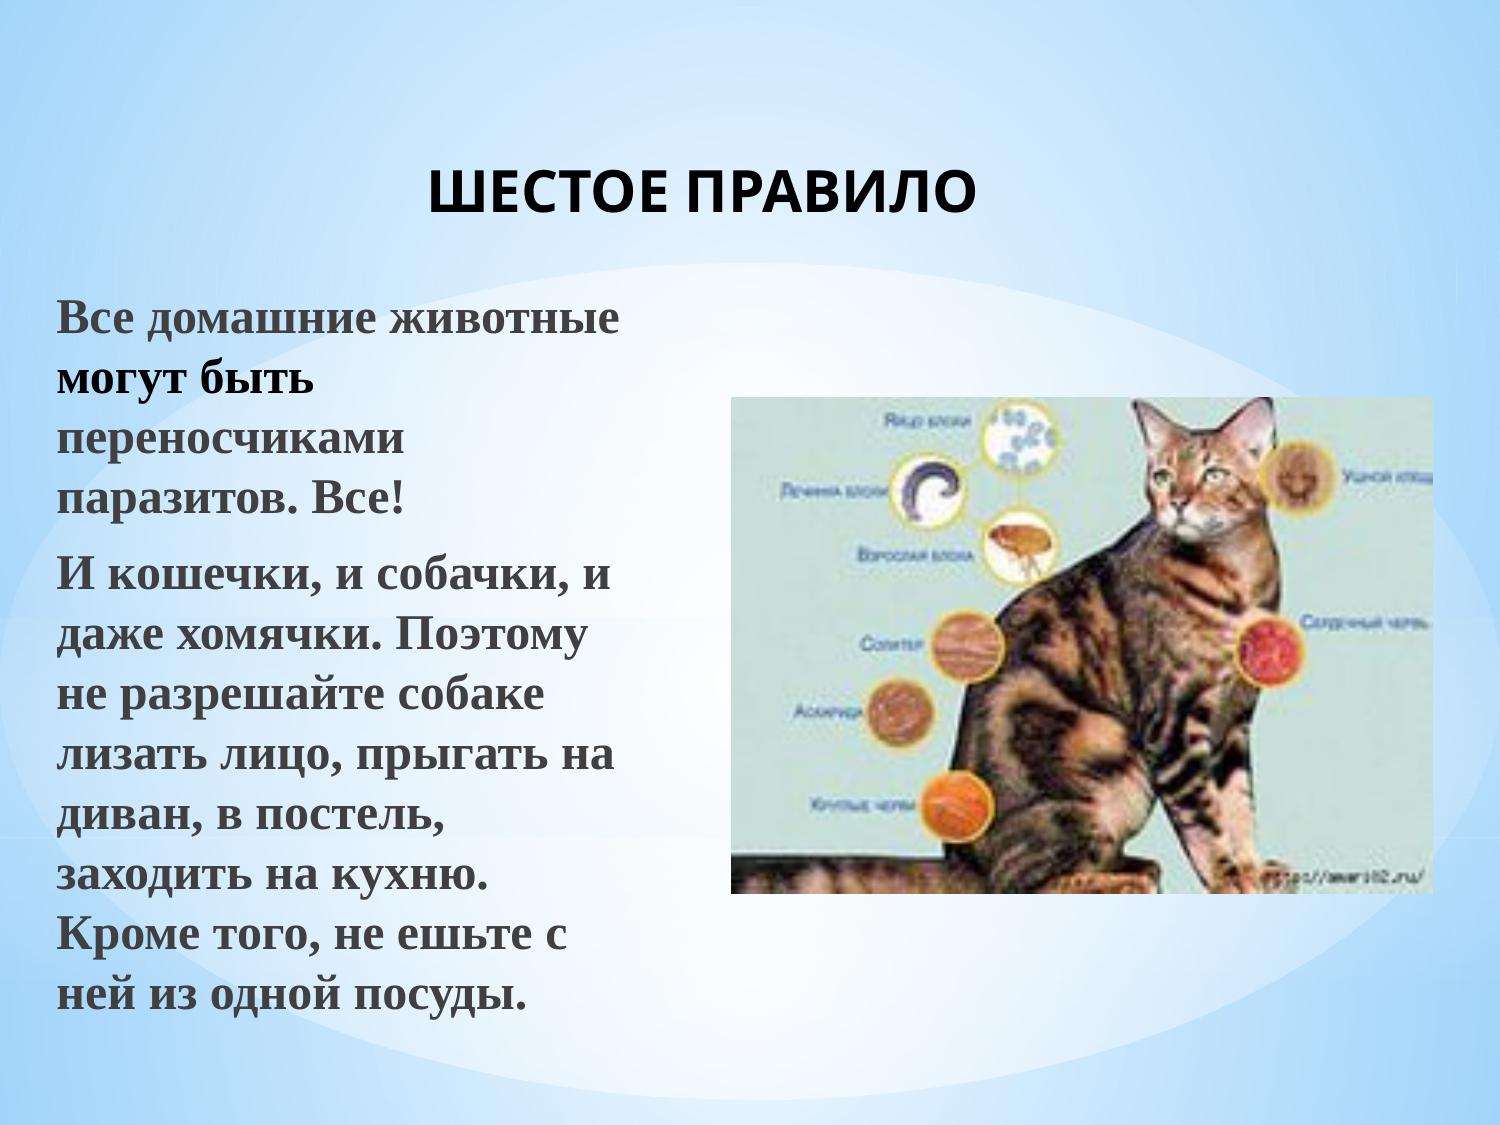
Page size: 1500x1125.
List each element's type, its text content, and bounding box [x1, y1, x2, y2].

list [731, 396, 1433, 894]
title ШЕСТОЕ ПРАВИЛО [53, 54, 1353, 232]
list Все домашние животные могут быть переносчиками паразитов. Все! И кошечки, и собачки, и даже хомячки. Поэтому не разрешайте собаке лизать лицо, прыгать на диван, в постель, заходить на кухню. Кроме того, не ешьте с ней из одной посуды. [40, 255, 656, 1048]
